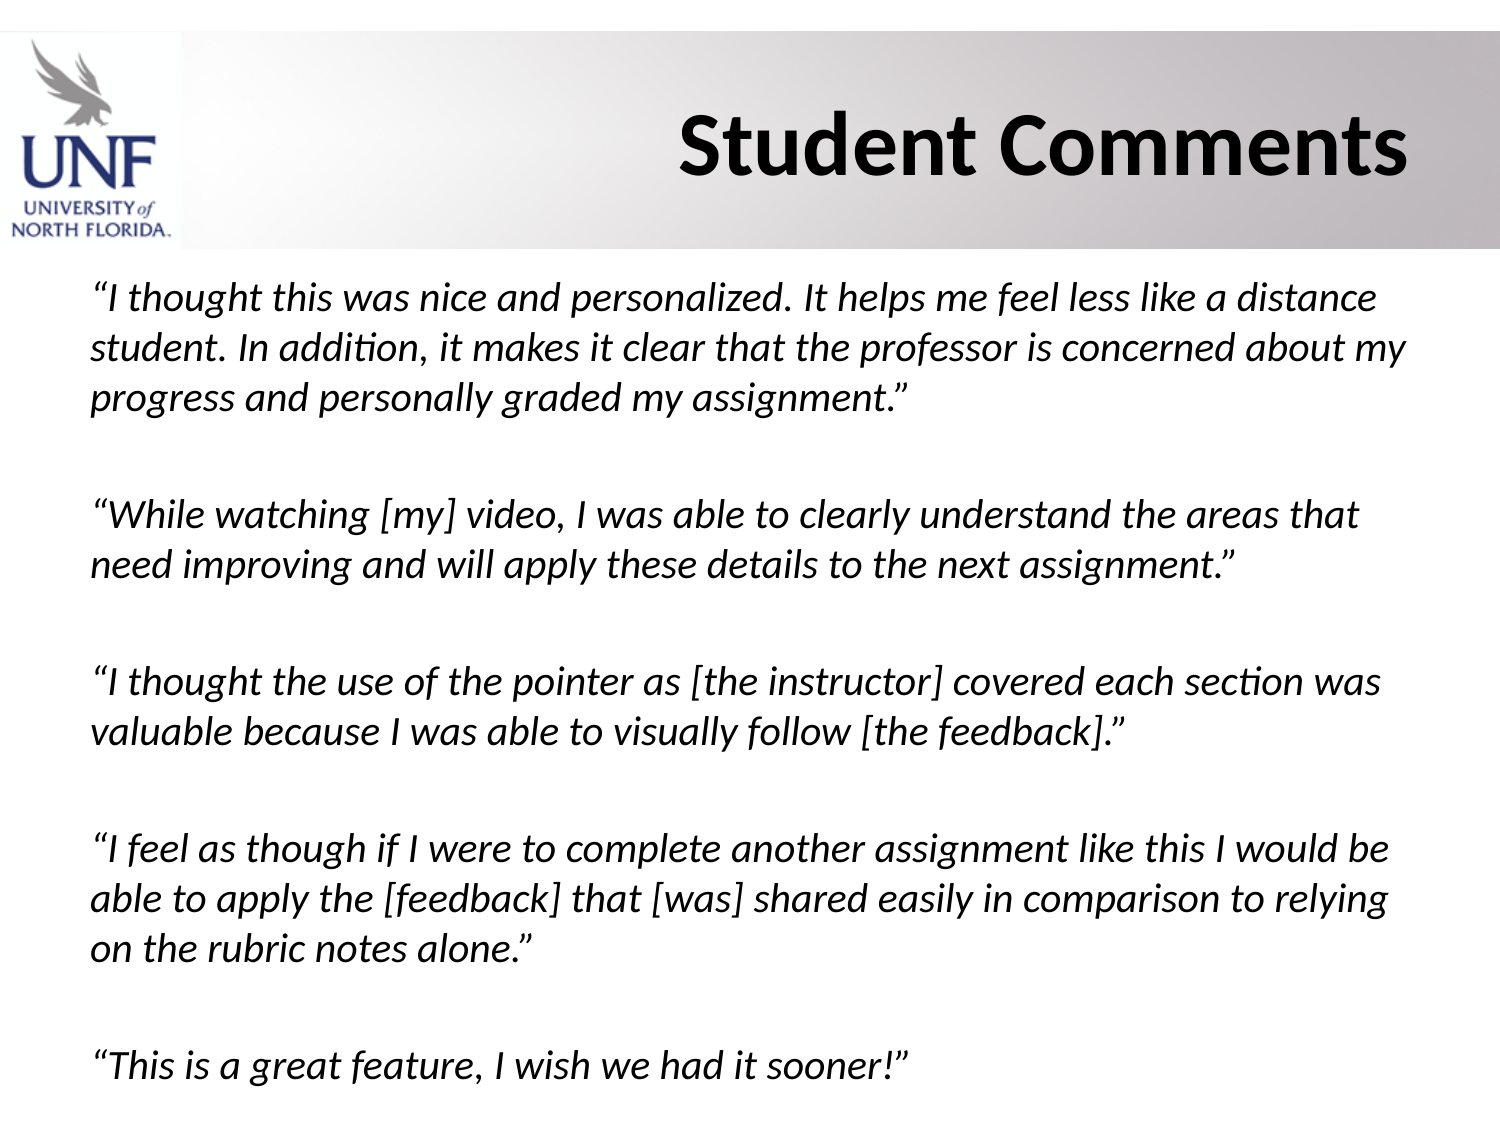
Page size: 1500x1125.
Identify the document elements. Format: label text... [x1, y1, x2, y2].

title Student Comments [75, 45, 1425, 233]
picture [0, 31, 1500, 249]
list “I thought this was nice and personalized. It helps me feel less like a distance student. In addition, it makes it clear that the professor is concerned about my progress and personally graded my assignment.” “While watching [my] video, I was able to clearly understand the areas that need improving and will apply these details to the next assignment.” “I thought the use of the pointer as [the instructor] covered each section was valuable because I was able to visually follow [the feedback].” “I feel as though if I were to complete another assignment like this I would be able to apply the [feedback] that [was] shared easily in comparison to relying on the rubric notes alone.” “This is a great feature, I wish we had it sooner!” [75, 262, 1425, 1125]
